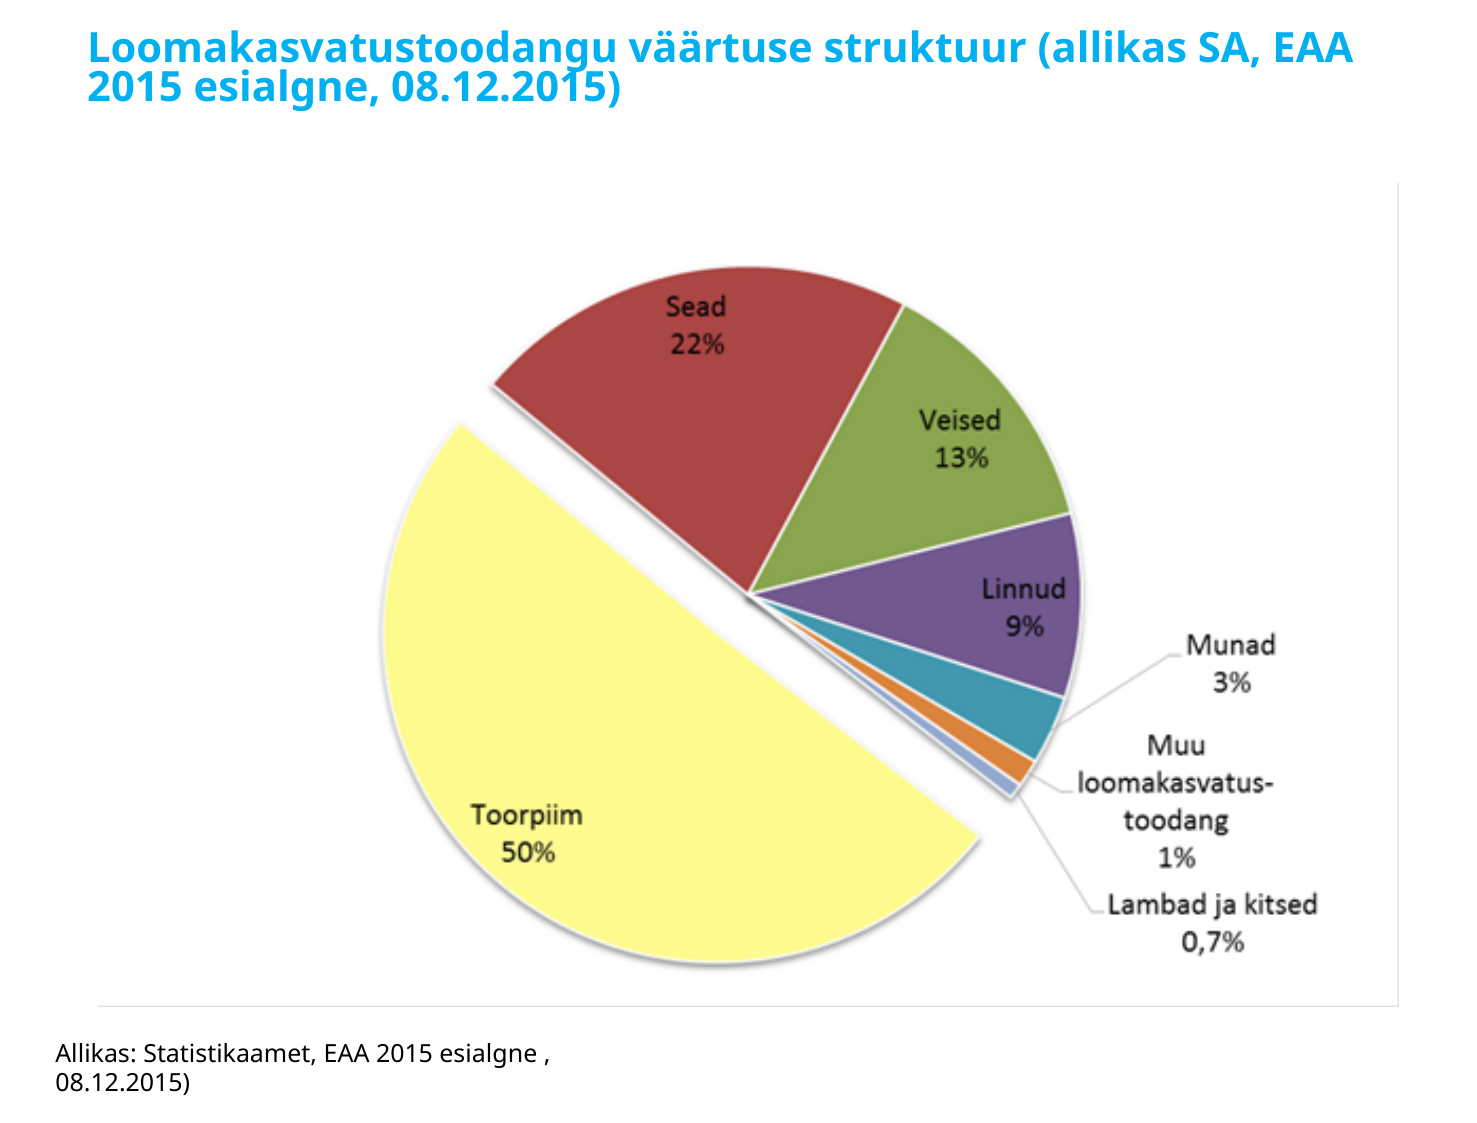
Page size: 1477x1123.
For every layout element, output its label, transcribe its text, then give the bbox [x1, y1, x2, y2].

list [98, 183, 1402, 1009]
text_box Allikas: Statistikaamet, EAA 2015 esialgne , 08.12.2015) [40, 1032, 657, 1106]
title Loomakasvatustoodangu väärtuse struktuur (allikas SA, EAA 2015 esialgne, 08.12.2015) [87, 30, 1387, 208]
